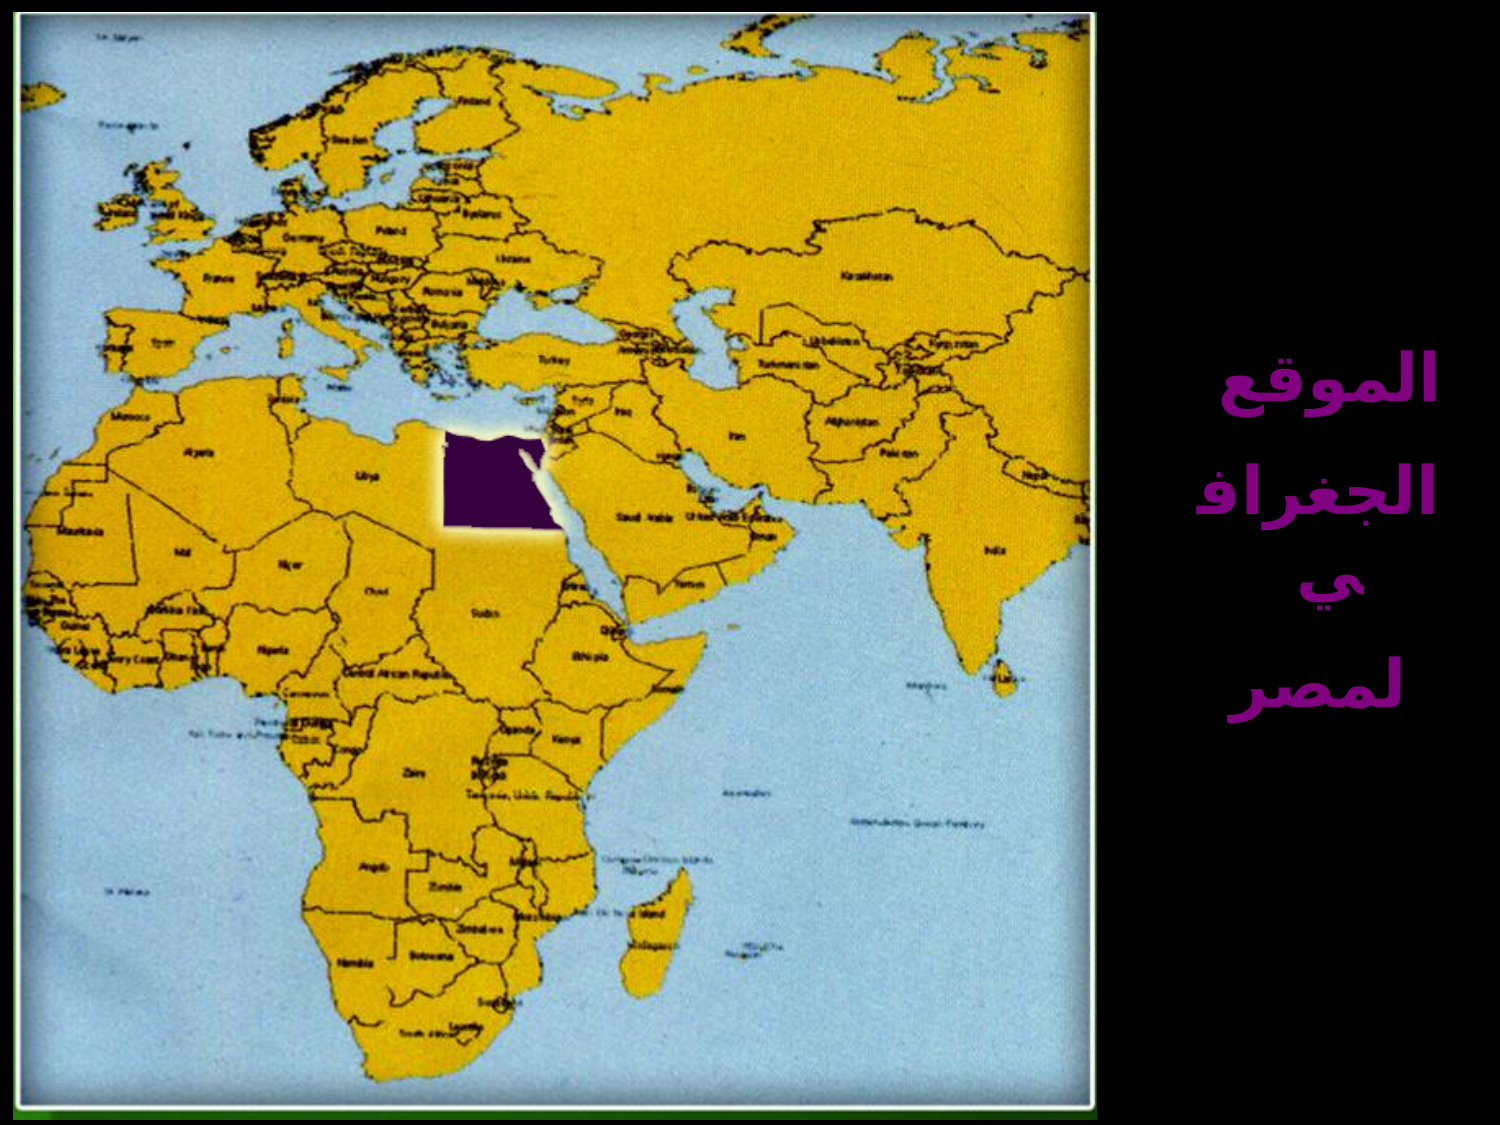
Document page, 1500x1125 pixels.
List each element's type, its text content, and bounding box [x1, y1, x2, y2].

picture [13, 12, 1098, 1120]
text_box الموقع الجغرافي لمصر [1149, 327, 1488, 729]
